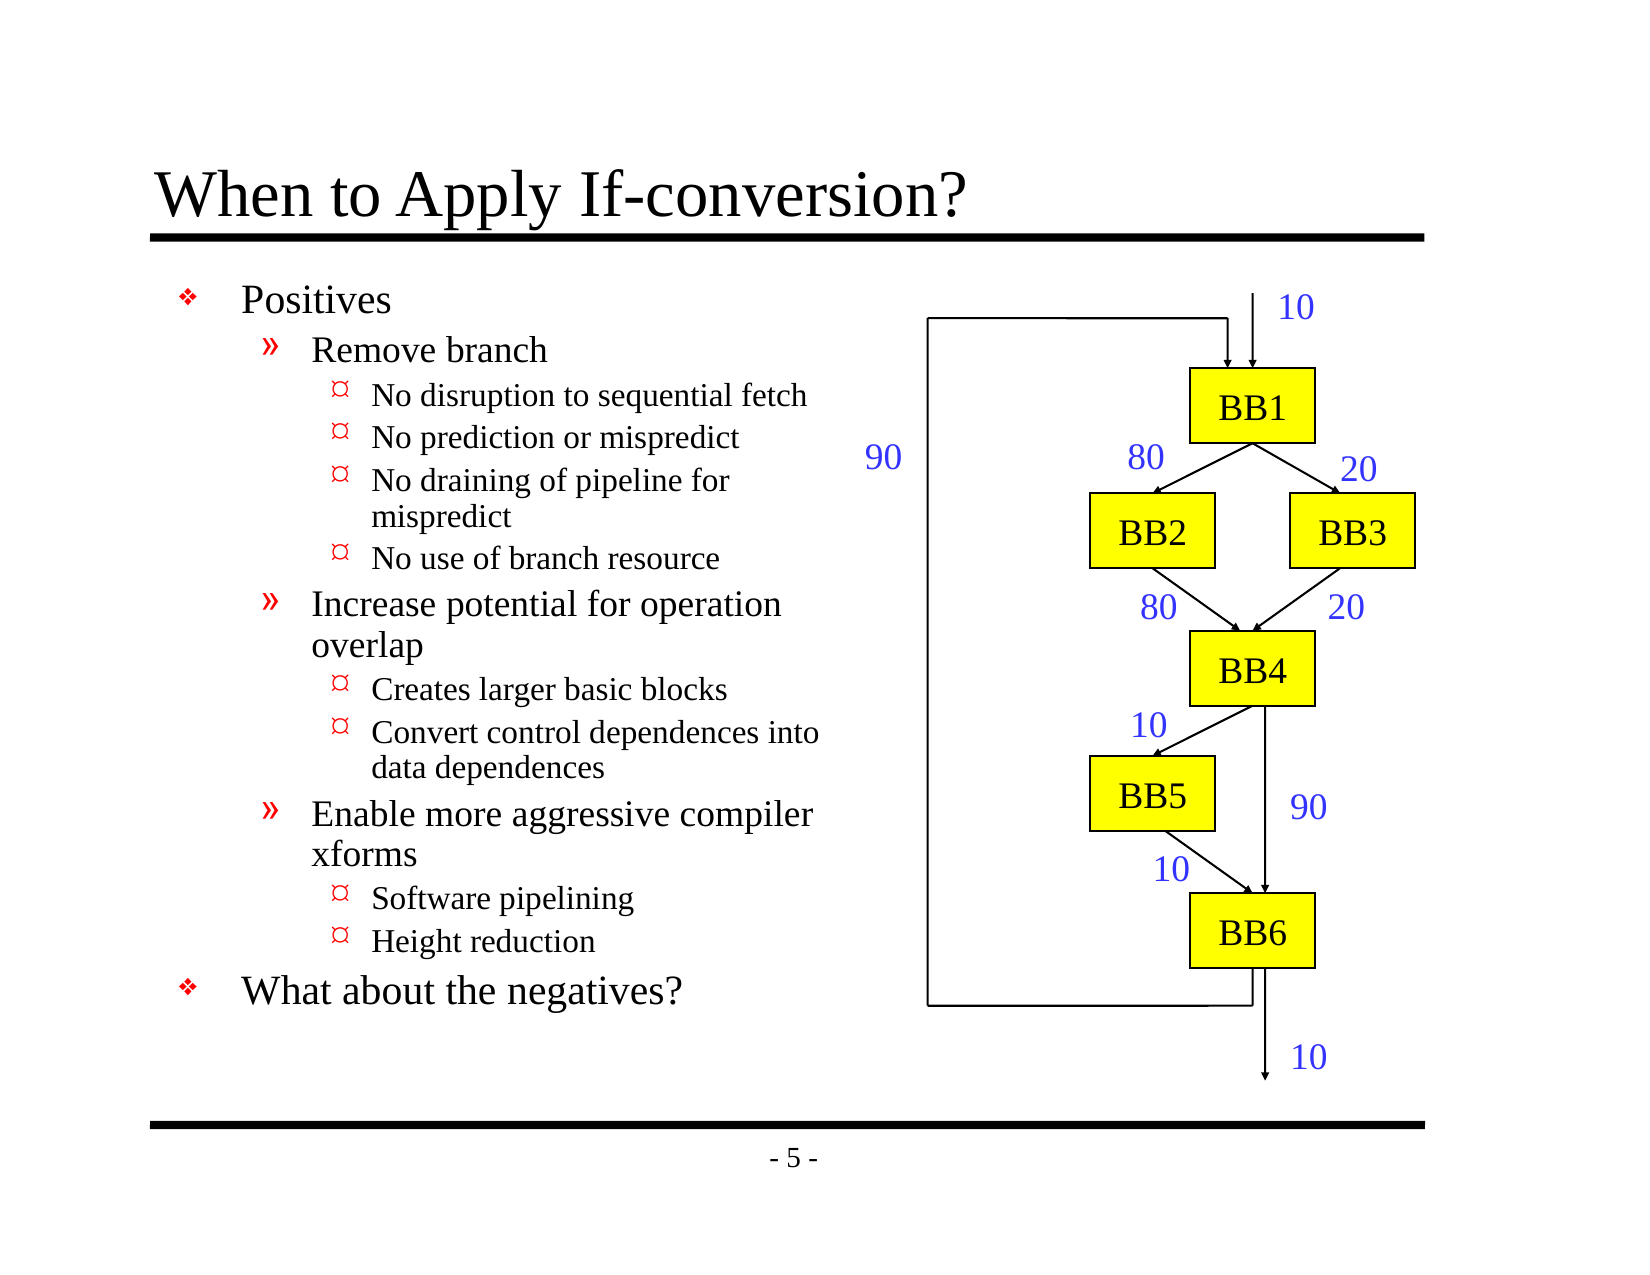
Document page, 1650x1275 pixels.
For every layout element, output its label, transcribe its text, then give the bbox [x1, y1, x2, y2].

text_box [1248, 293, 1257, 369]
text_box [1223, 318, 1232, 369]
text_box [1261, 968, 1270, 1081]
text_box 10 [1115, 692, 1183, 753]
text_box 10 [1275, 1024, 1343, 1085]
text_box [1152, 485, 1170, 494]
title When to Apply If-conversion? [137, 137, 1413, 239]
text_box BB4 [1190, 630, 1316, 706]
text_box 10 [1262, 274, 1330, 335]
text_box [1252, 588, 1312, 631]
text_box 90 [1275, 774, 1343, 835]
text_box 20 [1325, 436, 1393, 497]
text_box 80 [1125, 574, 1193, 635]
text_box BB1 [1190, 368, 1316, 444]
text_box BB3 [1290, 493, 1416, 569]
text_box BB5 [1090, 755, 1216, 831]
text_box 90 [850, 424, 918, 485]
text_box [1205, 859, 1253, 894]
text_box 10 [1137, 836, 1205, 897]
text_box 80 [1112, 424, 1180, 485]
text_box BB2 [1090, 493, 1216, 569]
list Positives Remove branch No disruption to sequential fetch No prediction or mispredict No draining of pipeline for mispredict No use of branch resource Increase potential for operation overlap Creates larger basic blocks Convert control dependences into data dependences Enable more aggressive compiler xforms Software pipelining Height reduction What about the negatives? [162, 269, 875, 1125]
text_box [1193, 596, 1241, 631]
text_box [1261, 705, 1270, 894]
text_box BB6 [1190, 893, 1316, 969]
text_box 20 [1312, 574, 1380, 635]
